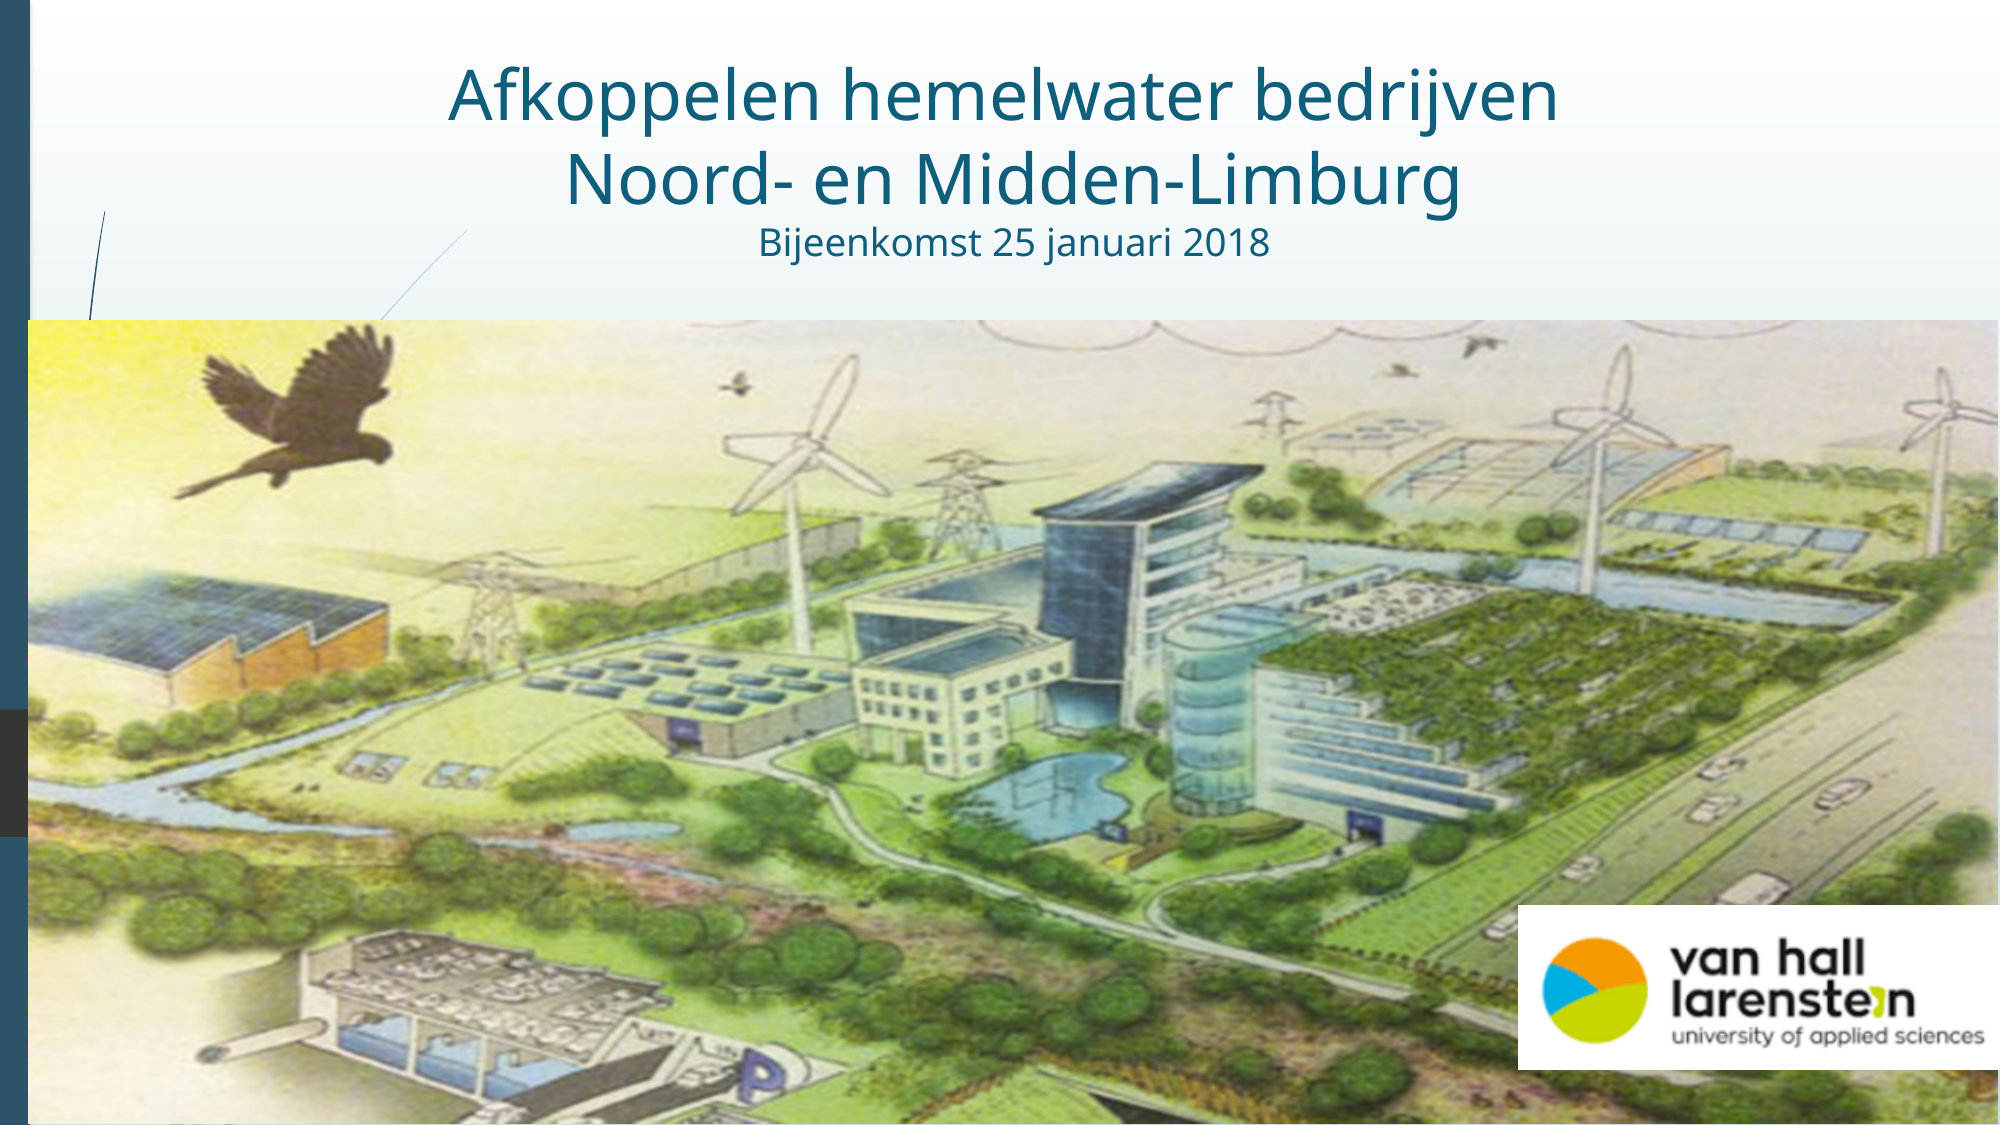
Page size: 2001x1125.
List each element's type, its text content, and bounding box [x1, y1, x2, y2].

title Afkoppelen hemelwater bedrijven Noord- en Midden-Limburg Bijeenkomst 25 januari 2018 [28, 41, 2000, 319]
picture [28, 320, 2000, 1124]
